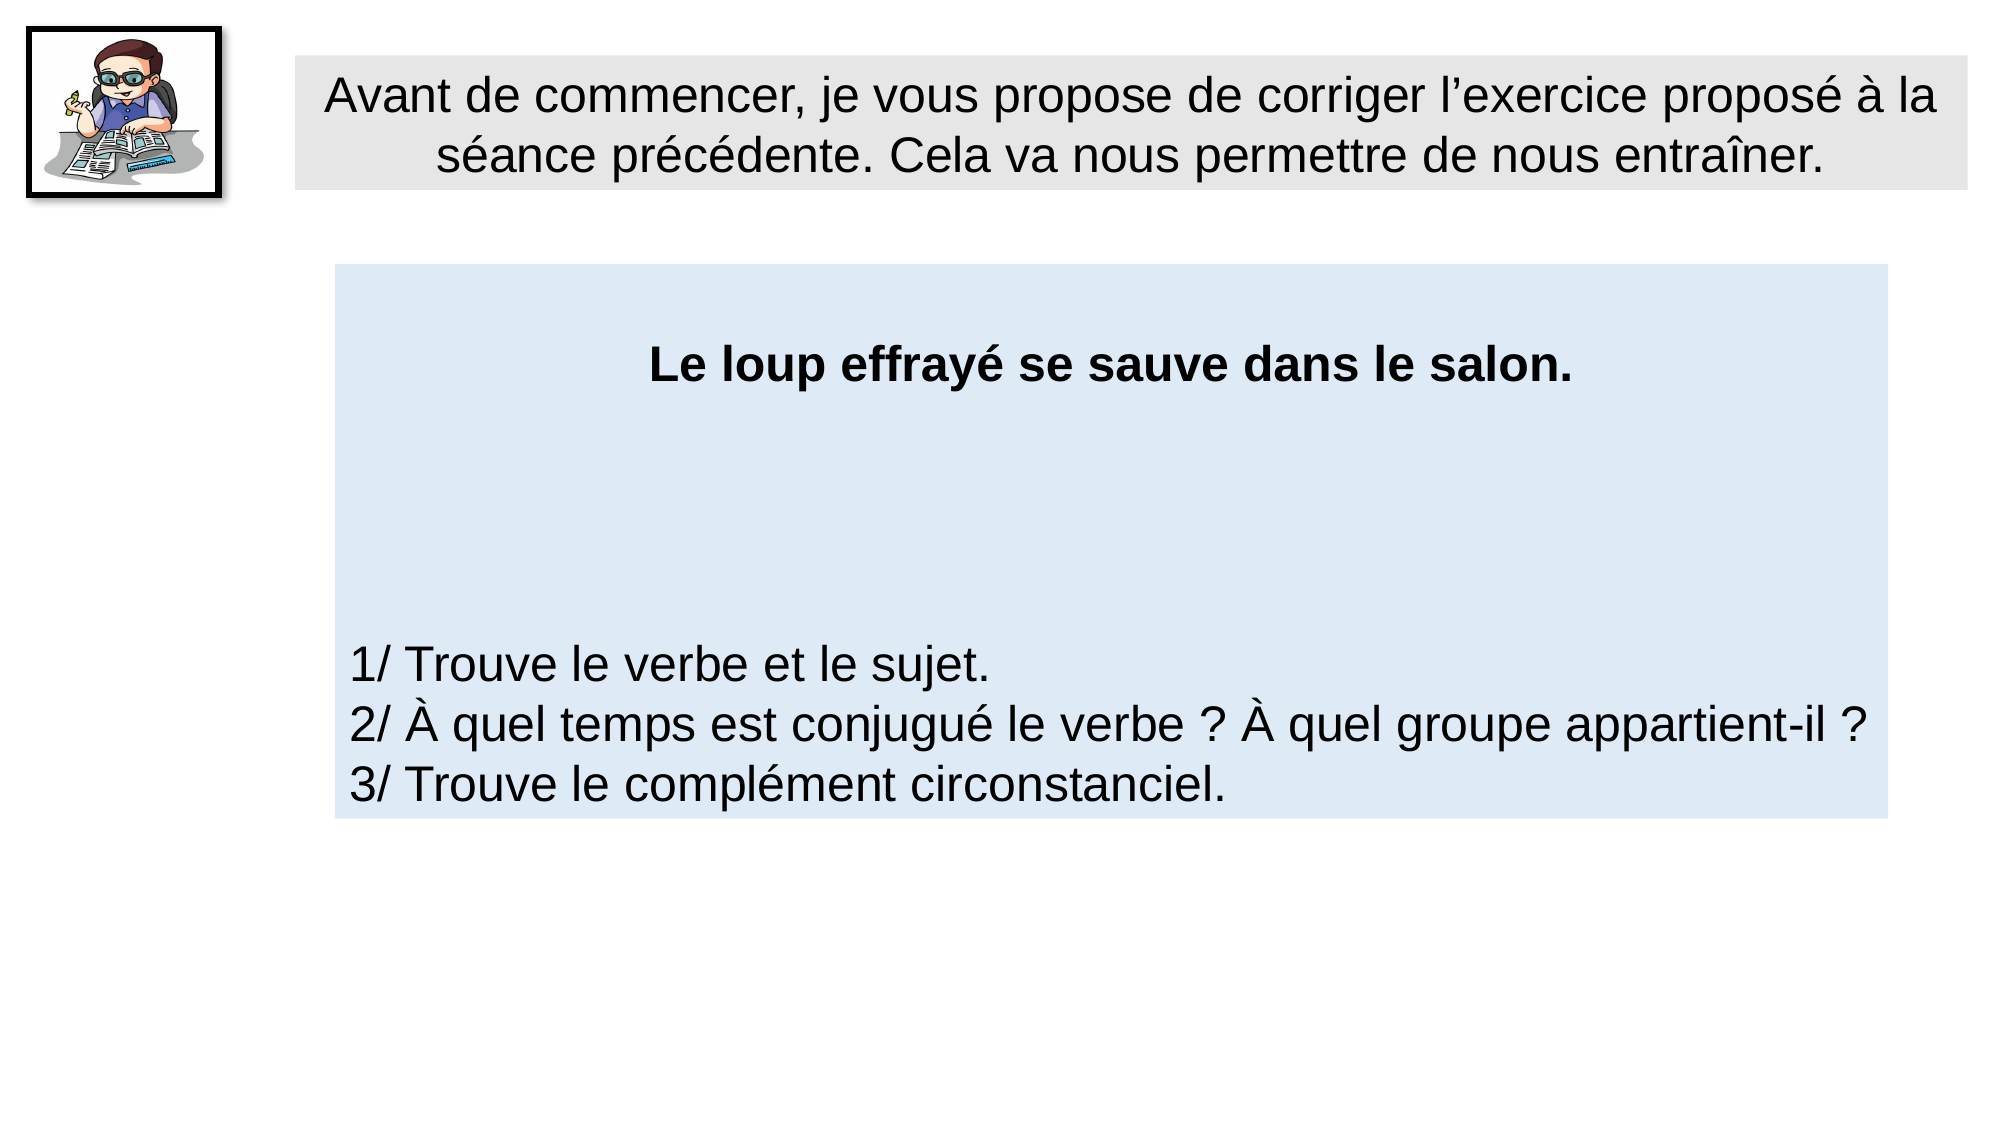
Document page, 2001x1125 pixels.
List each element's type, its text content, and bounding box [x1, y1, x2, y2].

picture [32, 32, 216, 192]
text_box Avant de commencer, je vous propose de corriger l’exercice proposé à la séance précédente. Cela va nous permettre de nous entraîner. [295, 55, 1968, 190]
text_box Le loup effrayé se sauve dans le salon. 1/ Trouve le verbe et le sujet. 2/ À quel temps est conjugué le verbe ? À quel groupe appartient-il ? 3/ Trouve le complément circonstanciel. [334, 263, 1889, 819]
